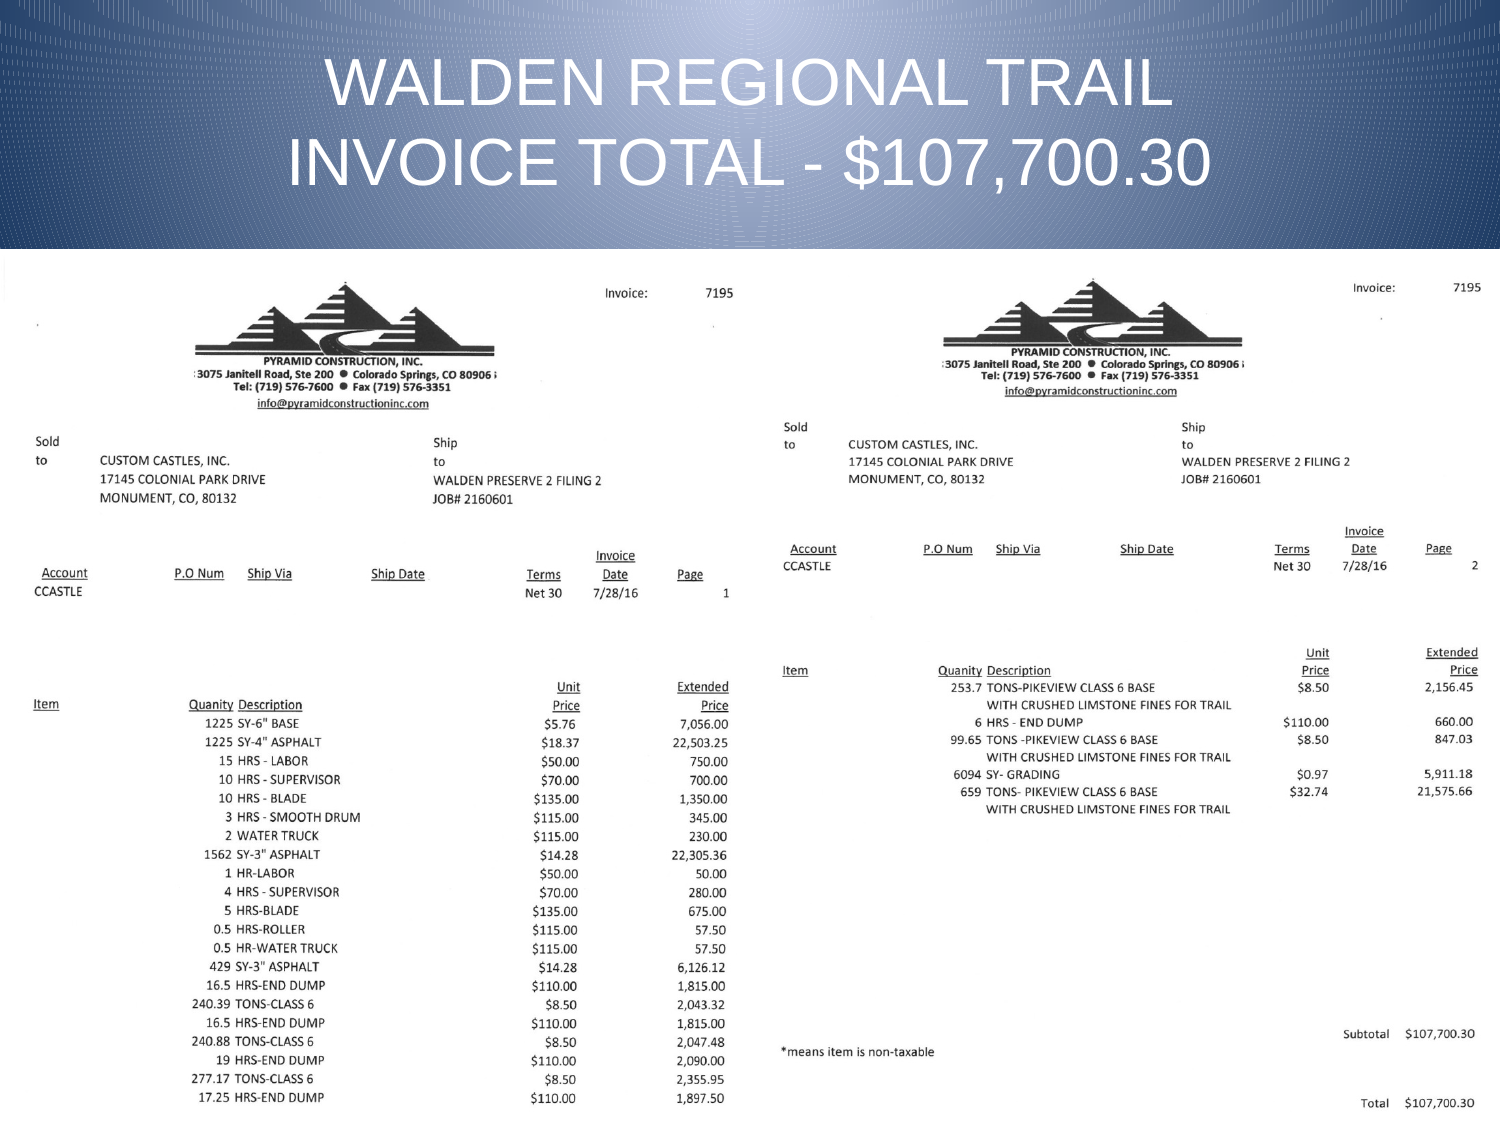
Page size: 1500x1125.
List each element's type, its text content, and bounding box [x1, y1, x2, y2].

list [0, 249, 748, 1125]
title WALDEN REGIONAL TRAIL INVOICE TOTAL - $107,700.30 [0, 24, 1500, 213]
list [749, 249, 1500, 1125]
